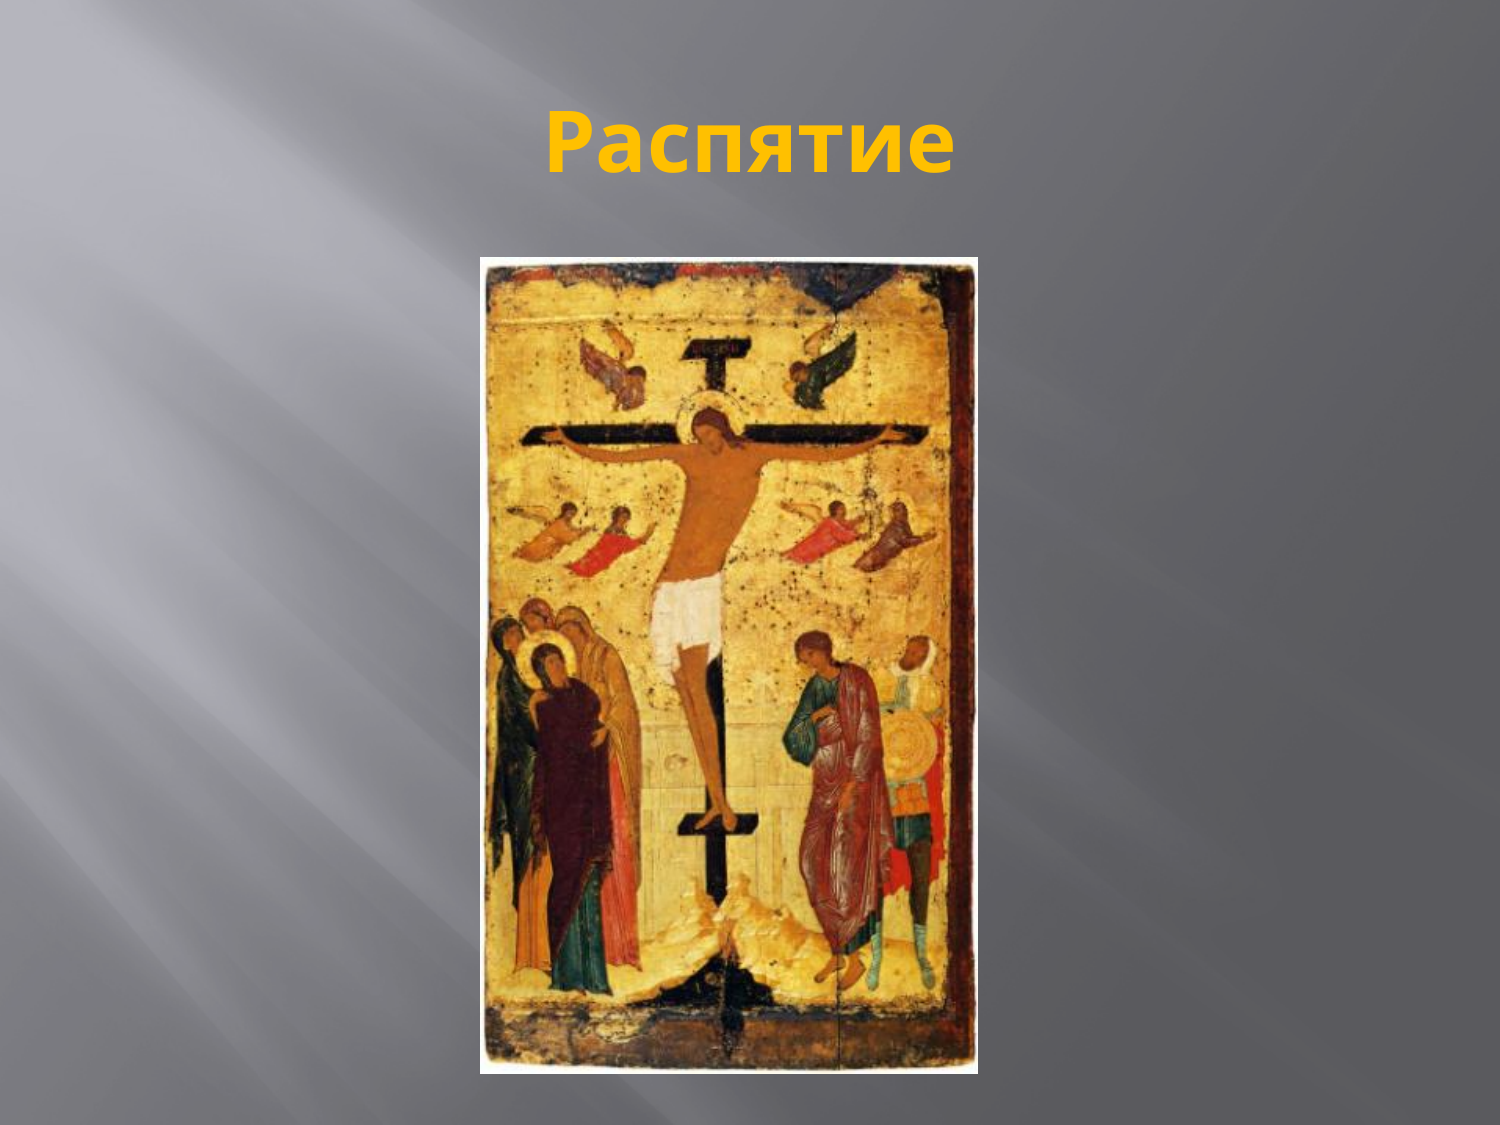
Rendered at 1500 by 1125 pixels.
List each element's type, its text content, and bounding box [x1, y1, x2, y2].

picture [480, 257, 978, 1075]
title Распятие [75, 45, 1425, 233]
